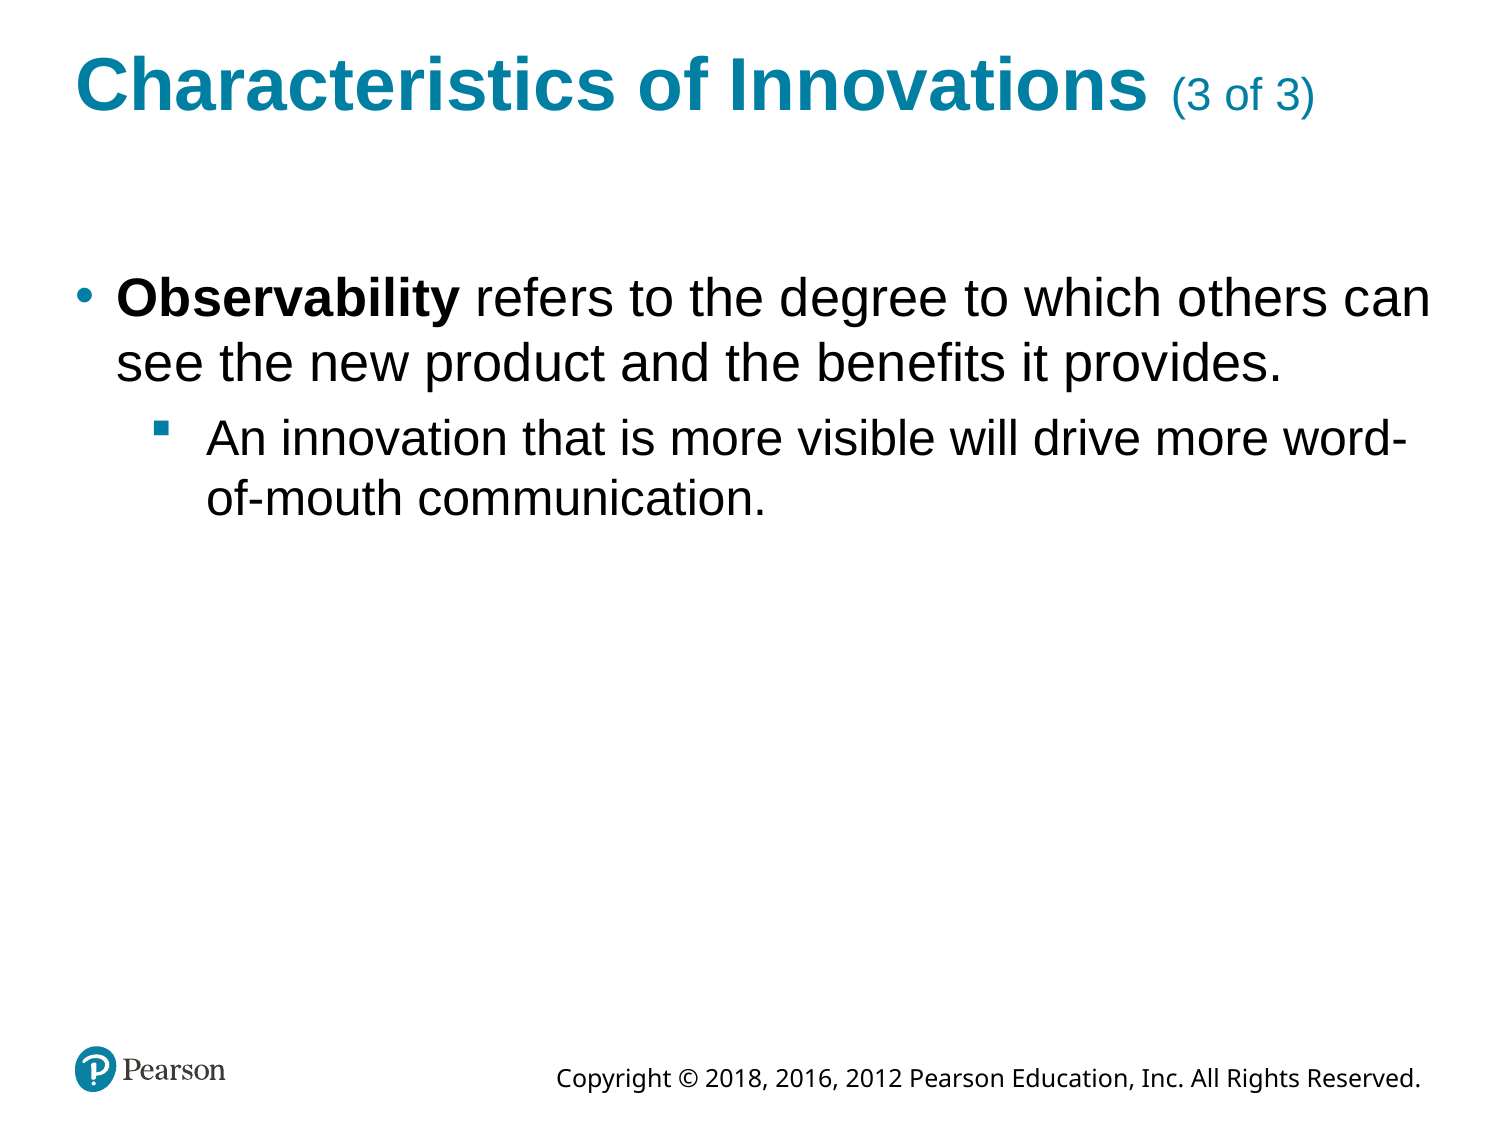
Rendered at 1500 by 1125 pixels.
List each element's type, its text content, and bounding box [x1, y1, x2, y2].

list Observability refers to the degree to which others can see the new product and the benefits it provides. An innovation that is more visible will drive more word-of-mouth communication. [75, 262, 1438, 875]
title Characteristics of Innovations (3 of 3) [75, 35, 1425, 125]
